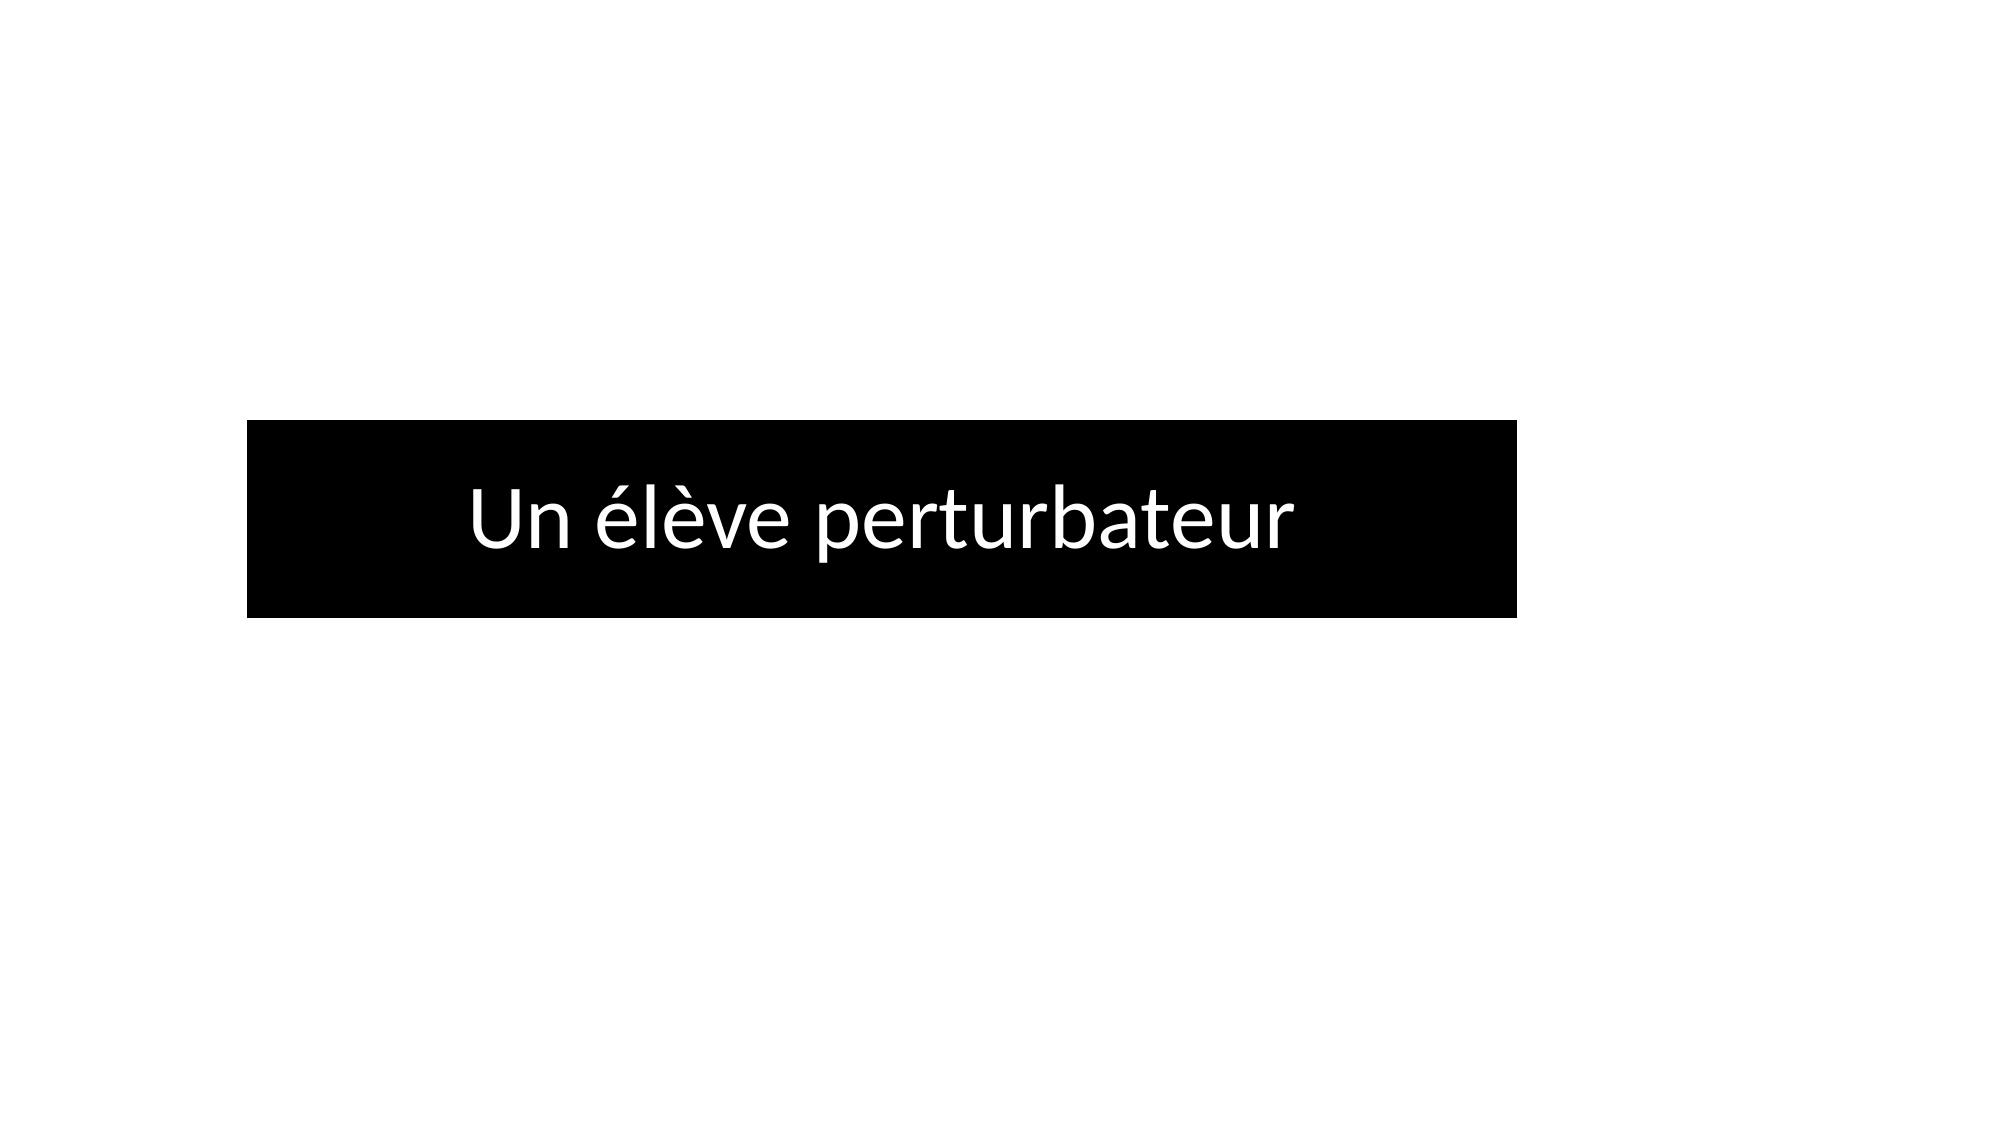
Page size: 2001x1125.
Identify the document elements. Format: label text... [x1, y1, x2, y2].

title Un élève perturbateur [247, 420, 1517, 618]
